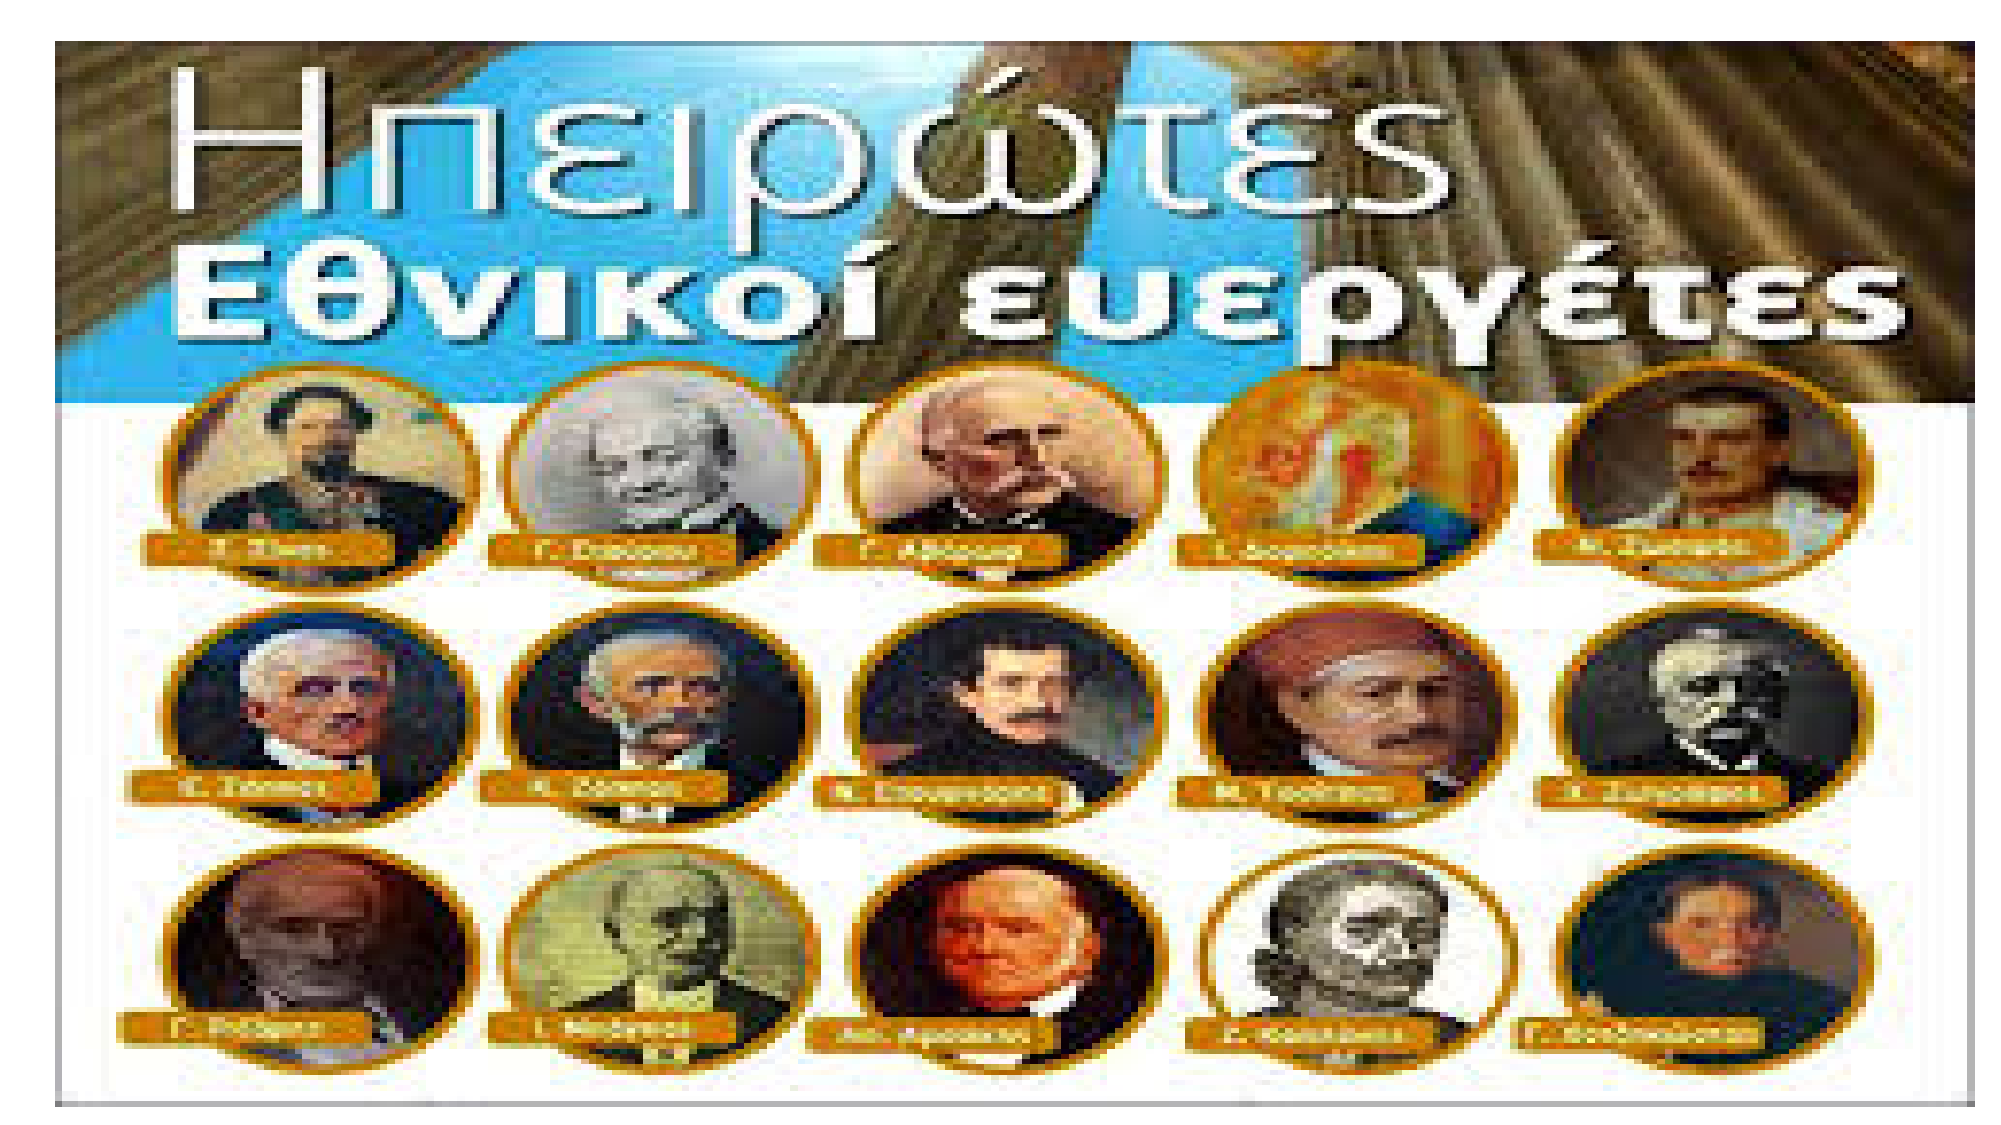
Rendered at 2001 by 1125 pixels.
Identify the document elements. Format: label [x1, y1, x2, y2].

list [55, 41, 1976, 1107]
